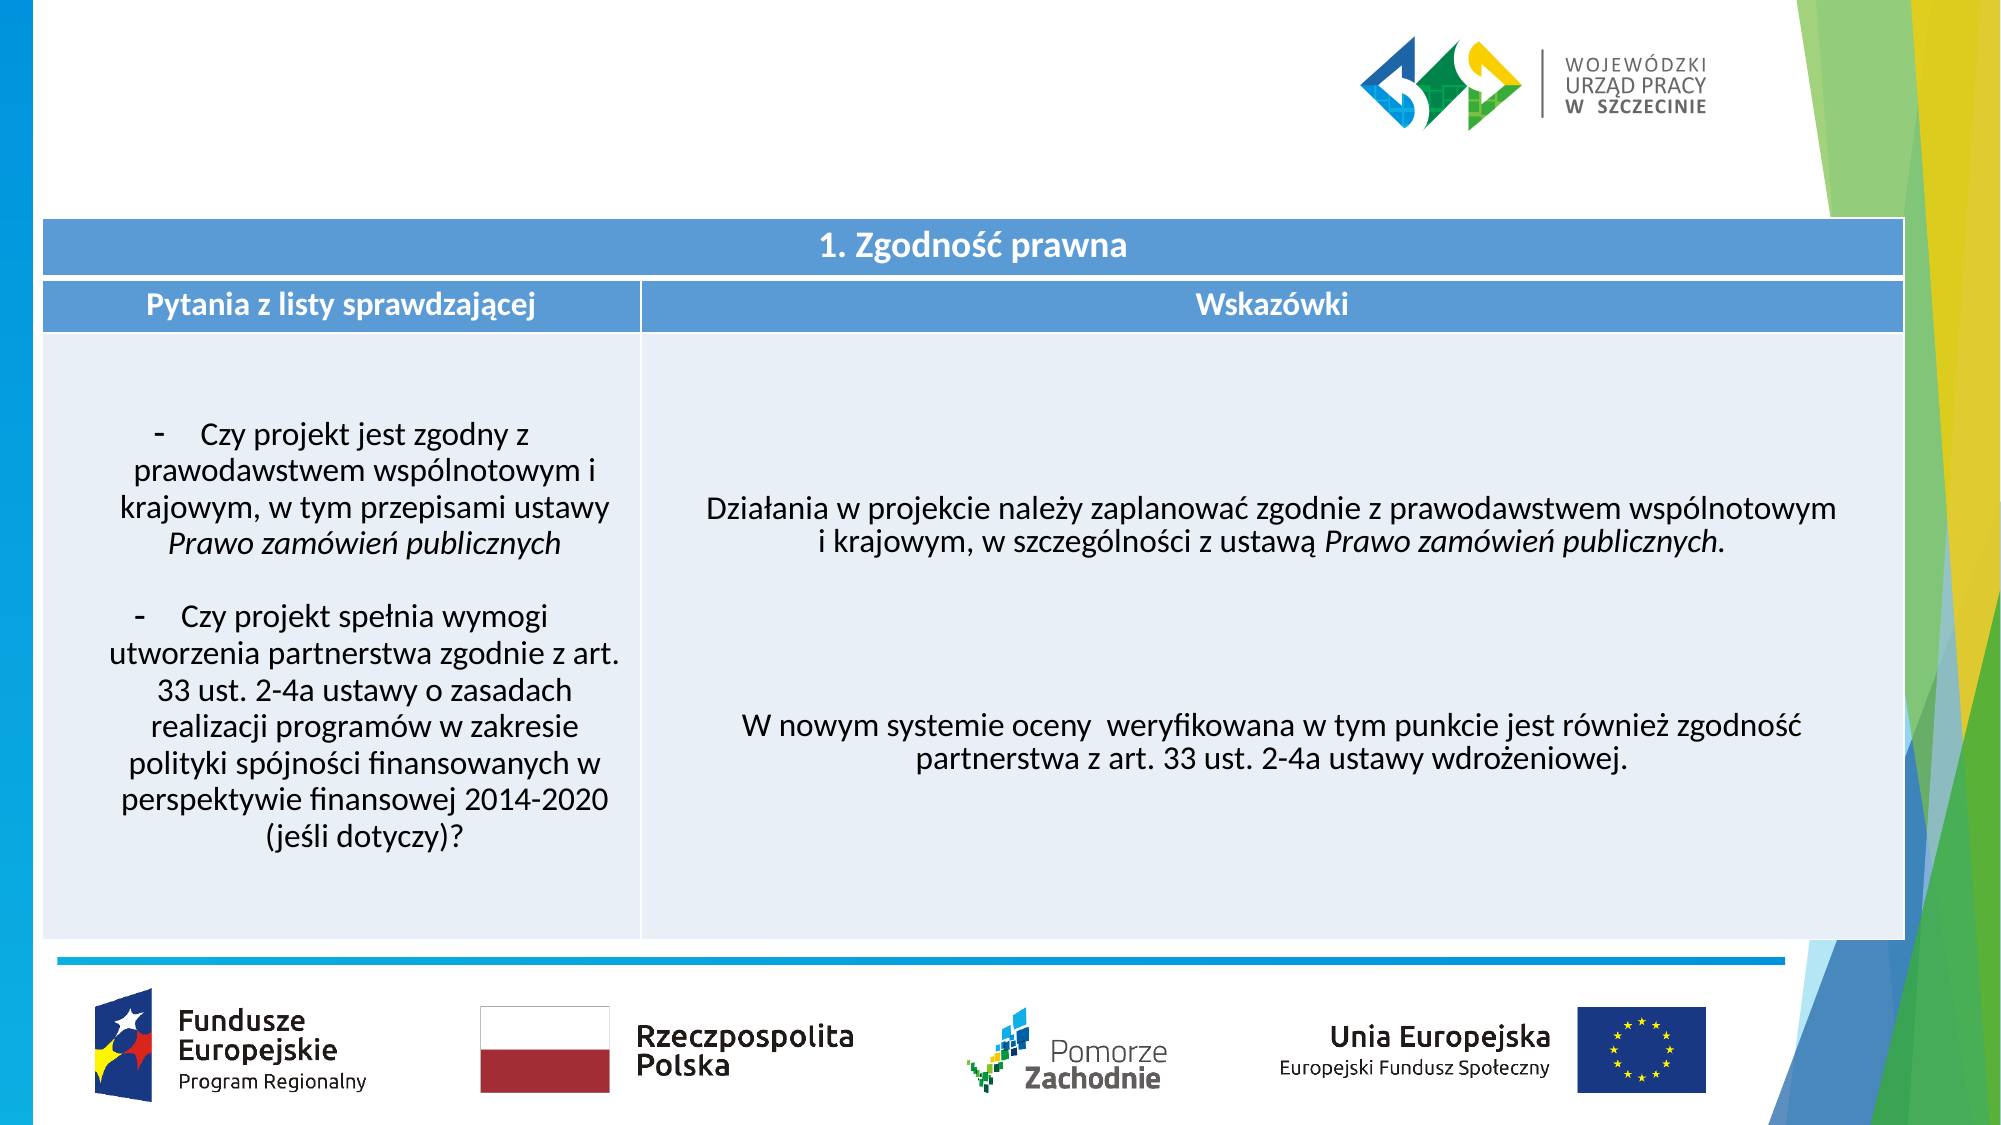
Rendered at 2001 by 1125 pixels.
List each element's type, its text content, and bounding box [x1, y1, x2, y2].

picture [1360, 36, 1706, 131]
picture [95, 988, 1706, 1102]
table_cell Pytania z listy sprawdzającej [43, 281, 640, 332]
table_header 1. Zgodność prawna [43, 219, 1903, 275]
table_cell Czy projekt jest zgodny z prawodawstwem wspólnotowym i krajowym, w tym przepisami ustawy Prawo zamówień publicznych Czy projekt spełnia wymogi utworzenia partnerstwa zgodnie z art. 33 ust. 2-4a ustawy o zasadach realizacji programów w zakresie polityki spójności finansowanych w perspektywie finansowej 2014-2020 (jeśli dotyczy)? [43, 334, 640, 939]
table_cell Wskazówki [642, 281, 1903, 332]
table_cell Działania w projekcie należy zaplanować zgodnie z prawodawstwem wspólnotowym i krajowym, w szczególności z ustawą Prawo zamówień publicznych. W nowym systemie oceny weryfikowana w tym punkcie jest również zgodność partnerstwa z art. 33 ust. 2-4a ustawy wdrożeniowej. [642, 334, 1903, 939]
